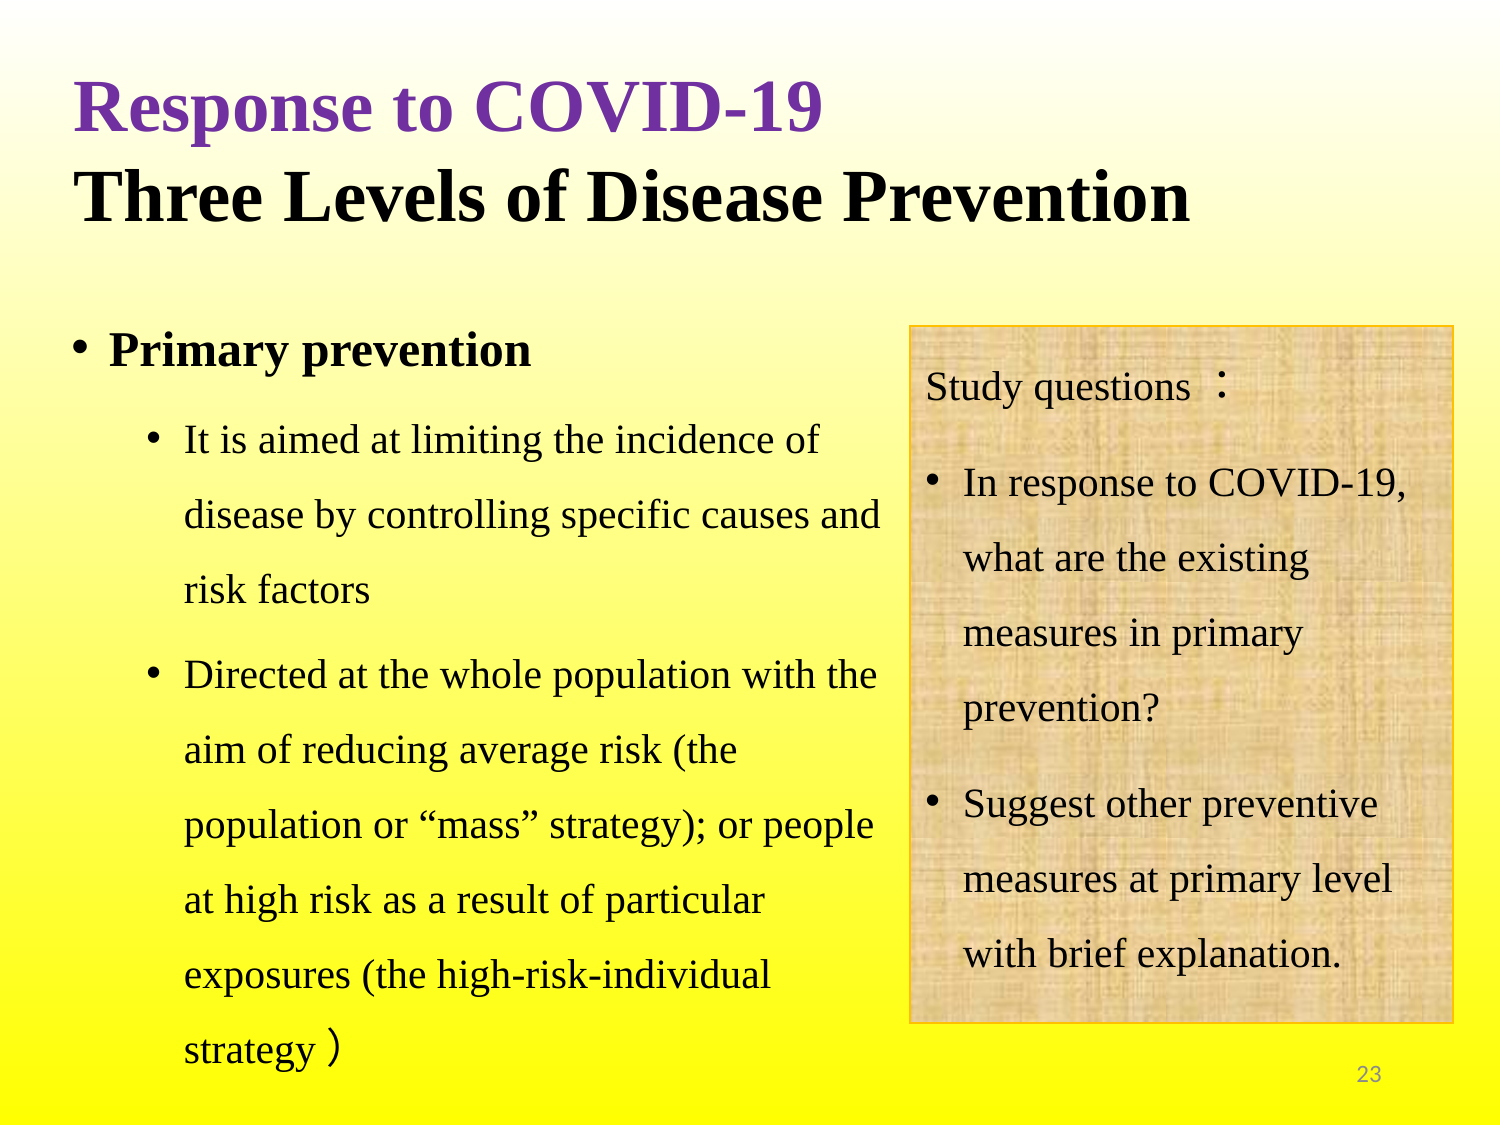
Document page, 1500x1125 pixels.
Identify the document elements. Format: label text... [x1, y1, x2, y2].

slide_number 3 [192, 905, 493, 919]
title Response to COVID-19 Three Levels of Disease Prevention [58, 101, 1500, 192]
list Primary prevention It is aimed at limiting the incidence of disease by controlling specific causes and risk factors Directed at the whole population with the aim of reducing average risk (the population or “mass” strategy); or people at high risk as a result of particular exposures (the high-risk-individual strategy） [56, 278, 907, 877]
list Study questions： In response to COVID-19, what are the existing measures in primary prevention? Suggest other preventive measures at primary level with brief explanation. [909, 325, 1454, 1024]
slide_number 23 [1059, 1042, 1397, 1103]
slide_number 3 [567, 905, 909, 921]
